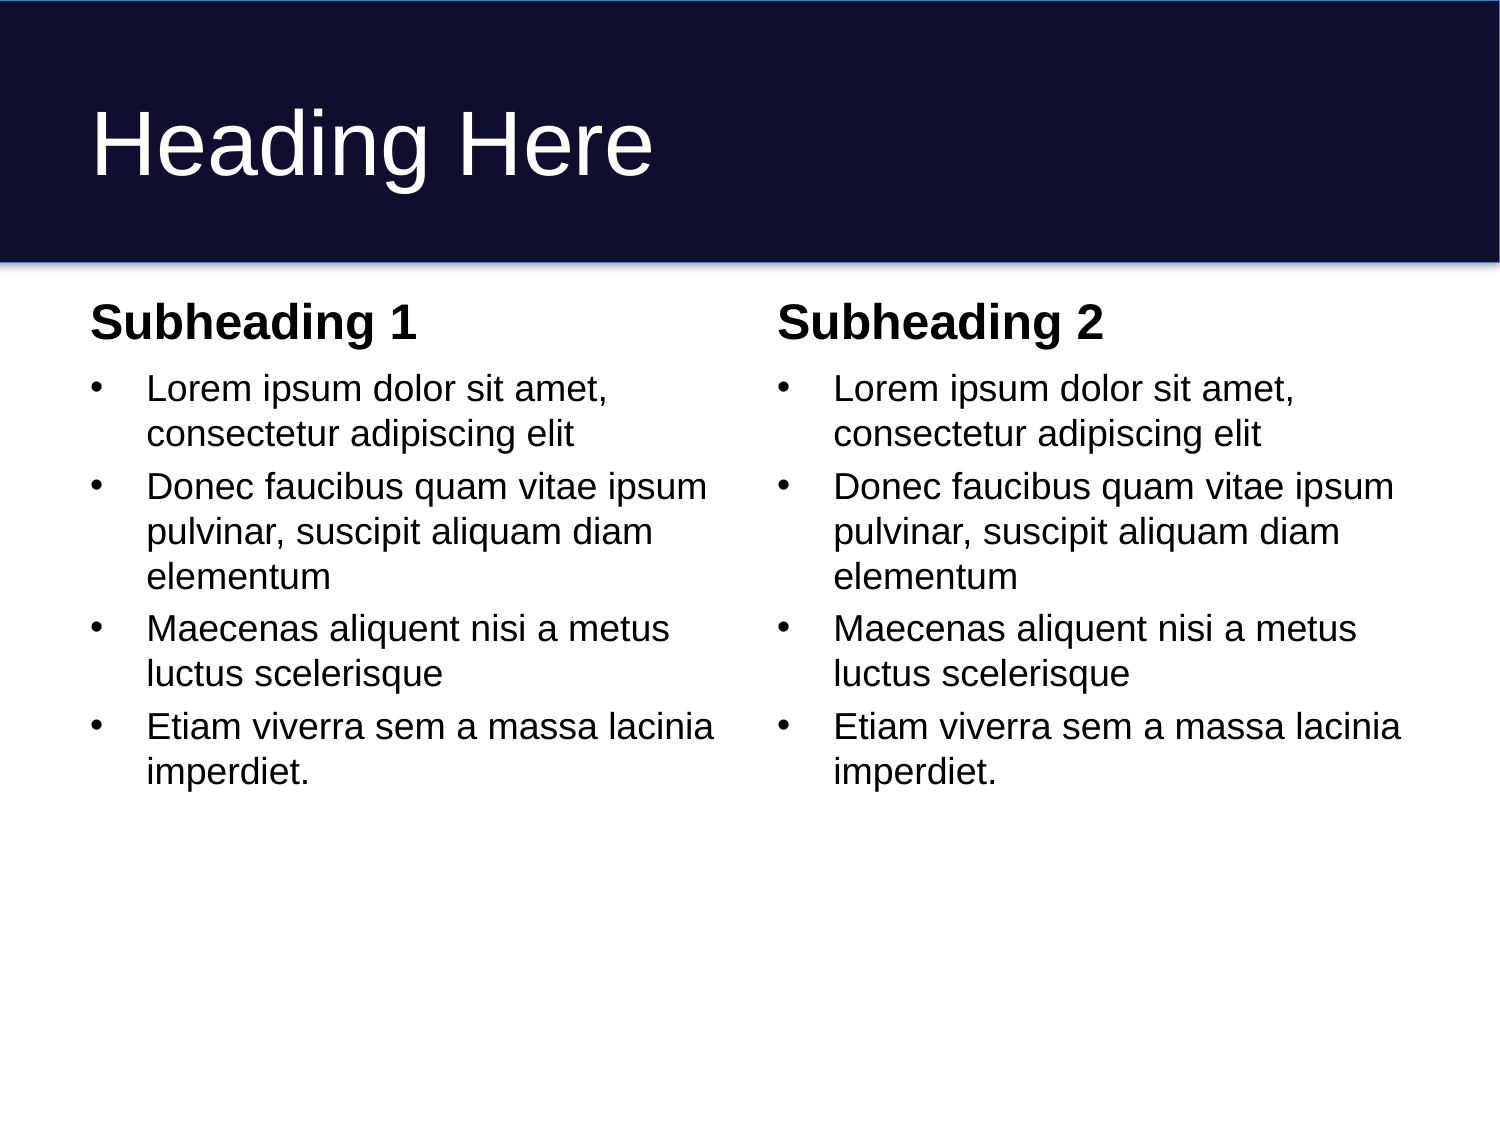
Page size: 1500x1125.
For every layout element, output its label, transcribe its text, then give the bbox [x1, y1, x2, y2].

list Subheading 1 [75, 251, 738, 356]
list Lorem ipsum dolor sit amet, consectetur adipiscing elit Donec faucibus quam vitae ipsum pulvinar, suscipit aliquam diam elementum Maecenas aliquent nisi a metus luctus scelerisque Etiam viverra sem a massa lacinia imperdiet. [761, 356, 1425, 1005]
list Lorem ipsum dolor sit amet, consectetur adipiscing elit Donec faucibus quam vitae ipsum pulvinar, suscipit aliquam diam elementum Maecenas aliquent nisi a metus luctus scelerisque Etiam viverra sem a massa lacinia imperdiet. [75, 356, 738, 1005]
title Heading Here [75, 45, 1425, 233]
list Subheading 2 [761, 251, 1425, 356]
